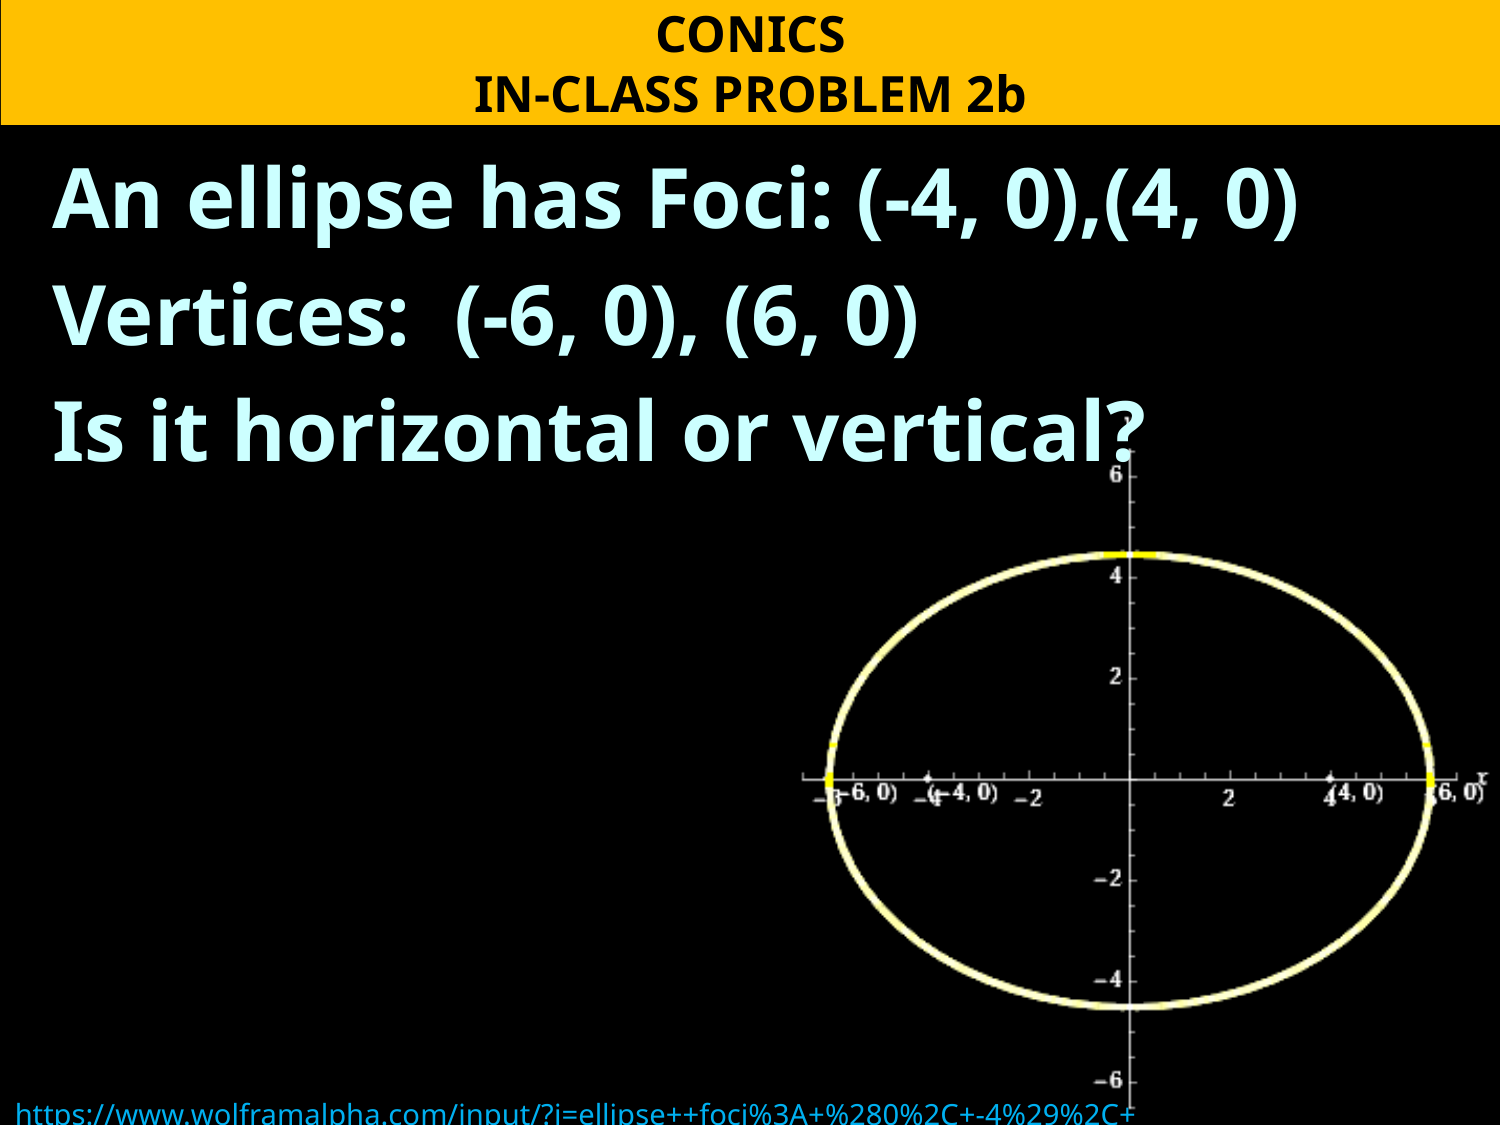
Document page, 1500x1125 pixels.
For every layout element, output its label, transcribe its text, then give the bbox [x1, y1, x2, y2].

picture [791, 407, 1497, 1120]
picture [899, 1113, 906, 1120]
list An ellipse has Foci: (-4, 0),(4, 0) Vertices: (-6, 0), (6, 0) Is it horizontal or vertical? [37, 137, 1500, 1063]
text_box https://www.wolframalpha.com/input/?i=ellipse++foci%3A+%280%2C+-4%29%2C+%280%2C+4%29+and+vertices%3A++%280%2C+-6%29%2C+%280%2C+6%29 [0, 1089, 788, 1125]
text_box CONICS IN-CLASS PROBLEM 2b [0, 0, 1500, 125]
picture [888, 1108, 894, 1120]
